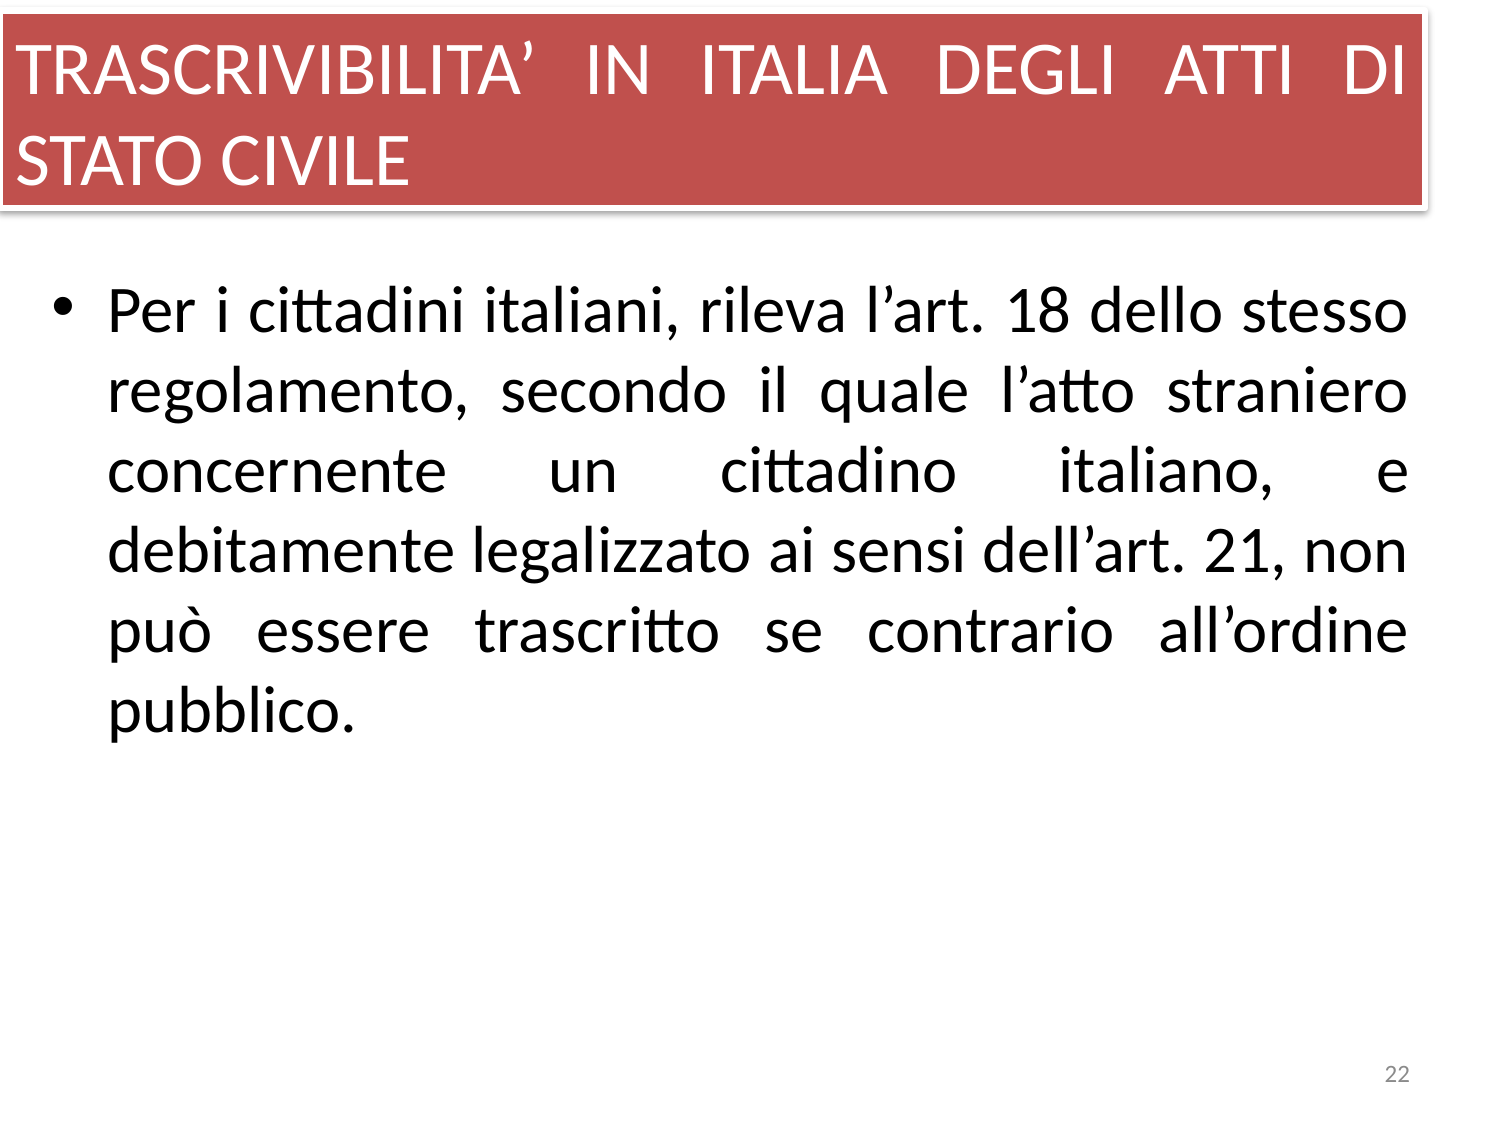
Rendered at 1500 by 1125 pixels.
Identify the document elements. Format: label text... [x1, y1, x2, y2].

title TRASCRIVIBILITA’ IN ITALIA DEGLI ATTI DI STATO CIVILE [0, 7, 1428, 211]
list Per i cittadini italiani, rileva l’art. 18 dello stesso regolamento, secondo il quale l’atto straniero concernente un cittadino italiano, e debitamente legalizzato ai sensi dell’art. 21, non può essere trascritto se contrario all’ordine pubblico. [36, 258, 1425, 1103]
slide_number 22 [1074, 1042, 1425, 1103]
